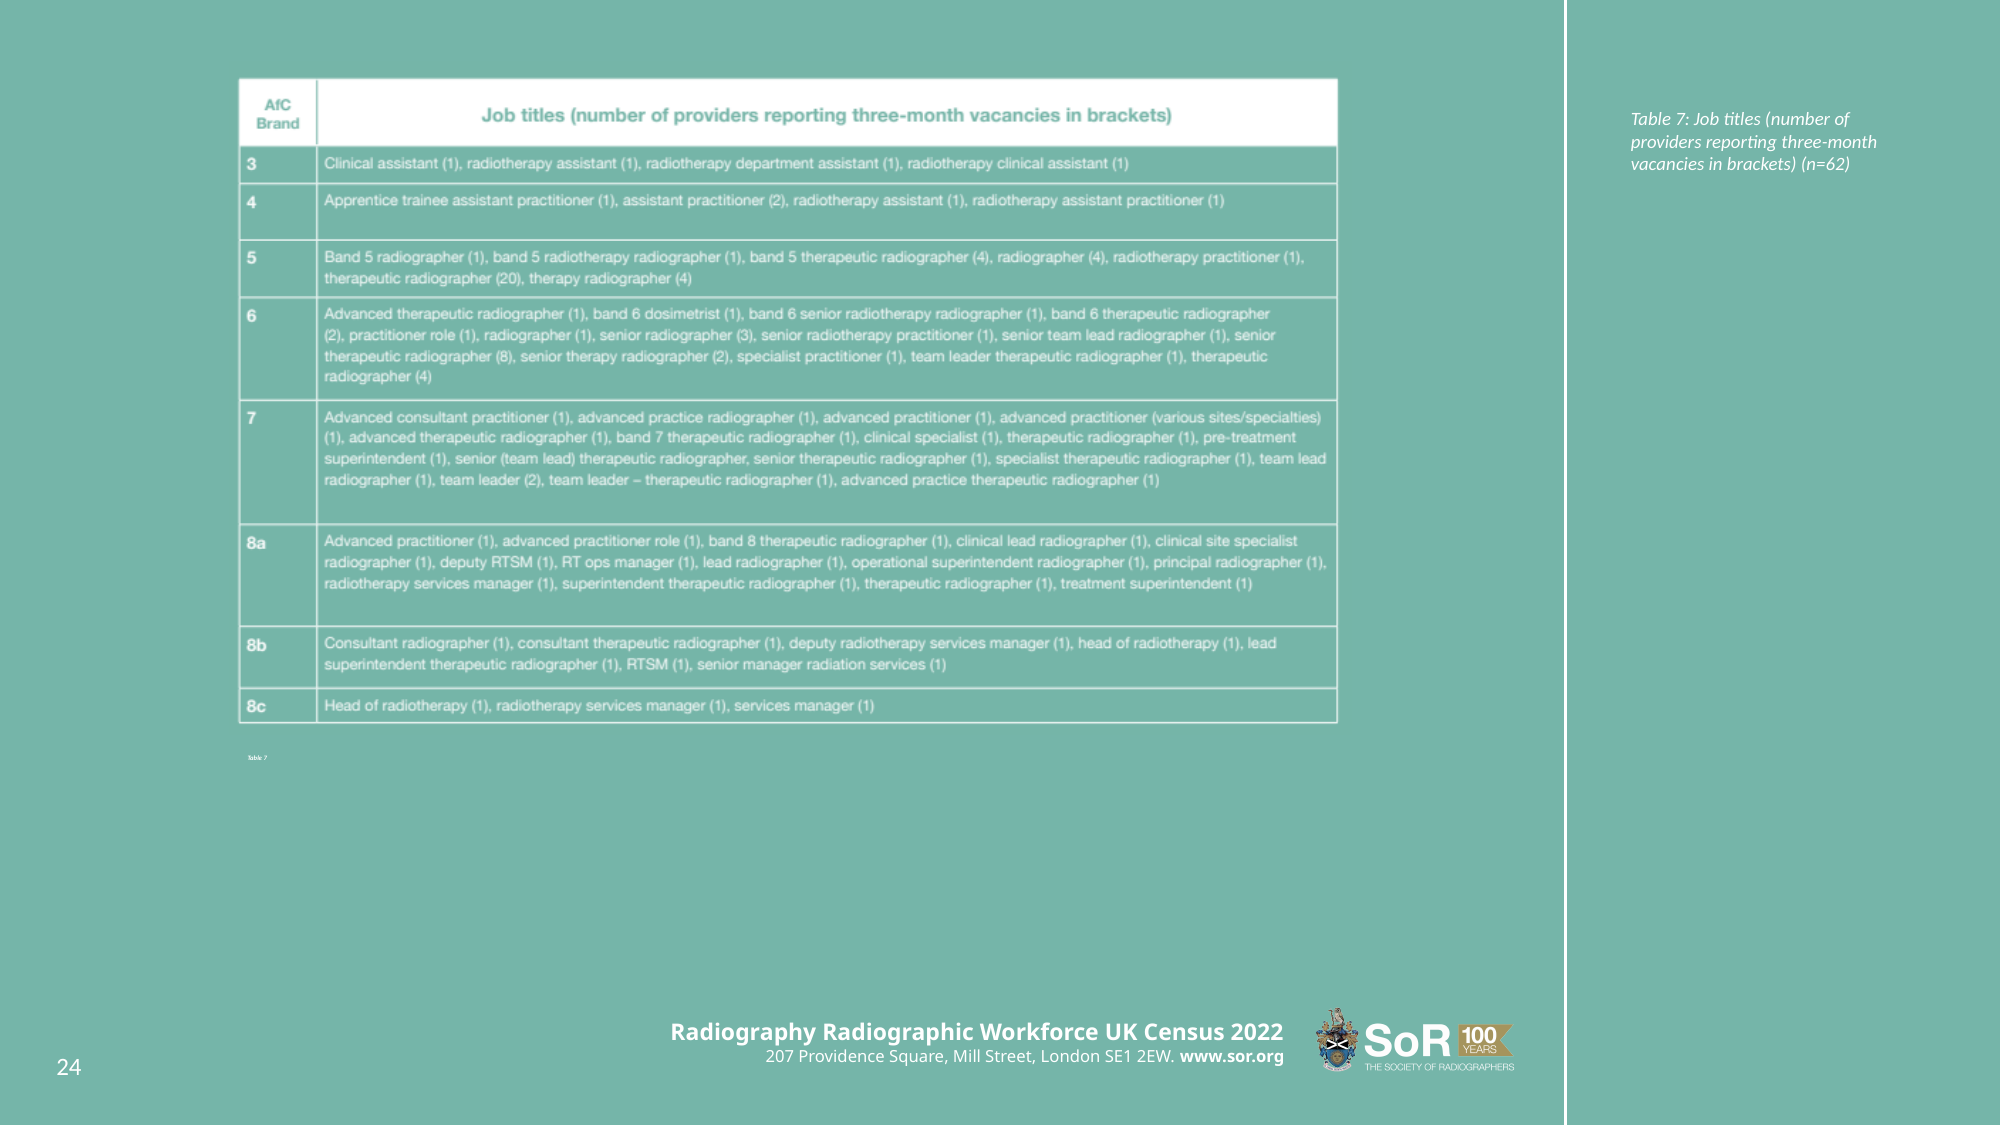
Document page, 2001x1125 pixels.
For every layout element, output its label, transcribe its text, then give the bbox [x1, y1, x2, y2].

text_box Table 7: Job titles (number of providers reporting three-month vacancies in brackets) (n=62) [1615, 99, 1922, 1065]
picture [1315, 1006, 1515, 1074]
text_box Table 7 [232, 735, 754, 779]
picture [229, 60, 1352, 735]
slide_number 24 [41, 1035, 492, 1096]
text_box Radiography Radiographic Workforce UK Census 2022 207 Providence Square, Mill Street, London SE1 2EW. www.sor.org [643, 1059, 1300, 1079]
